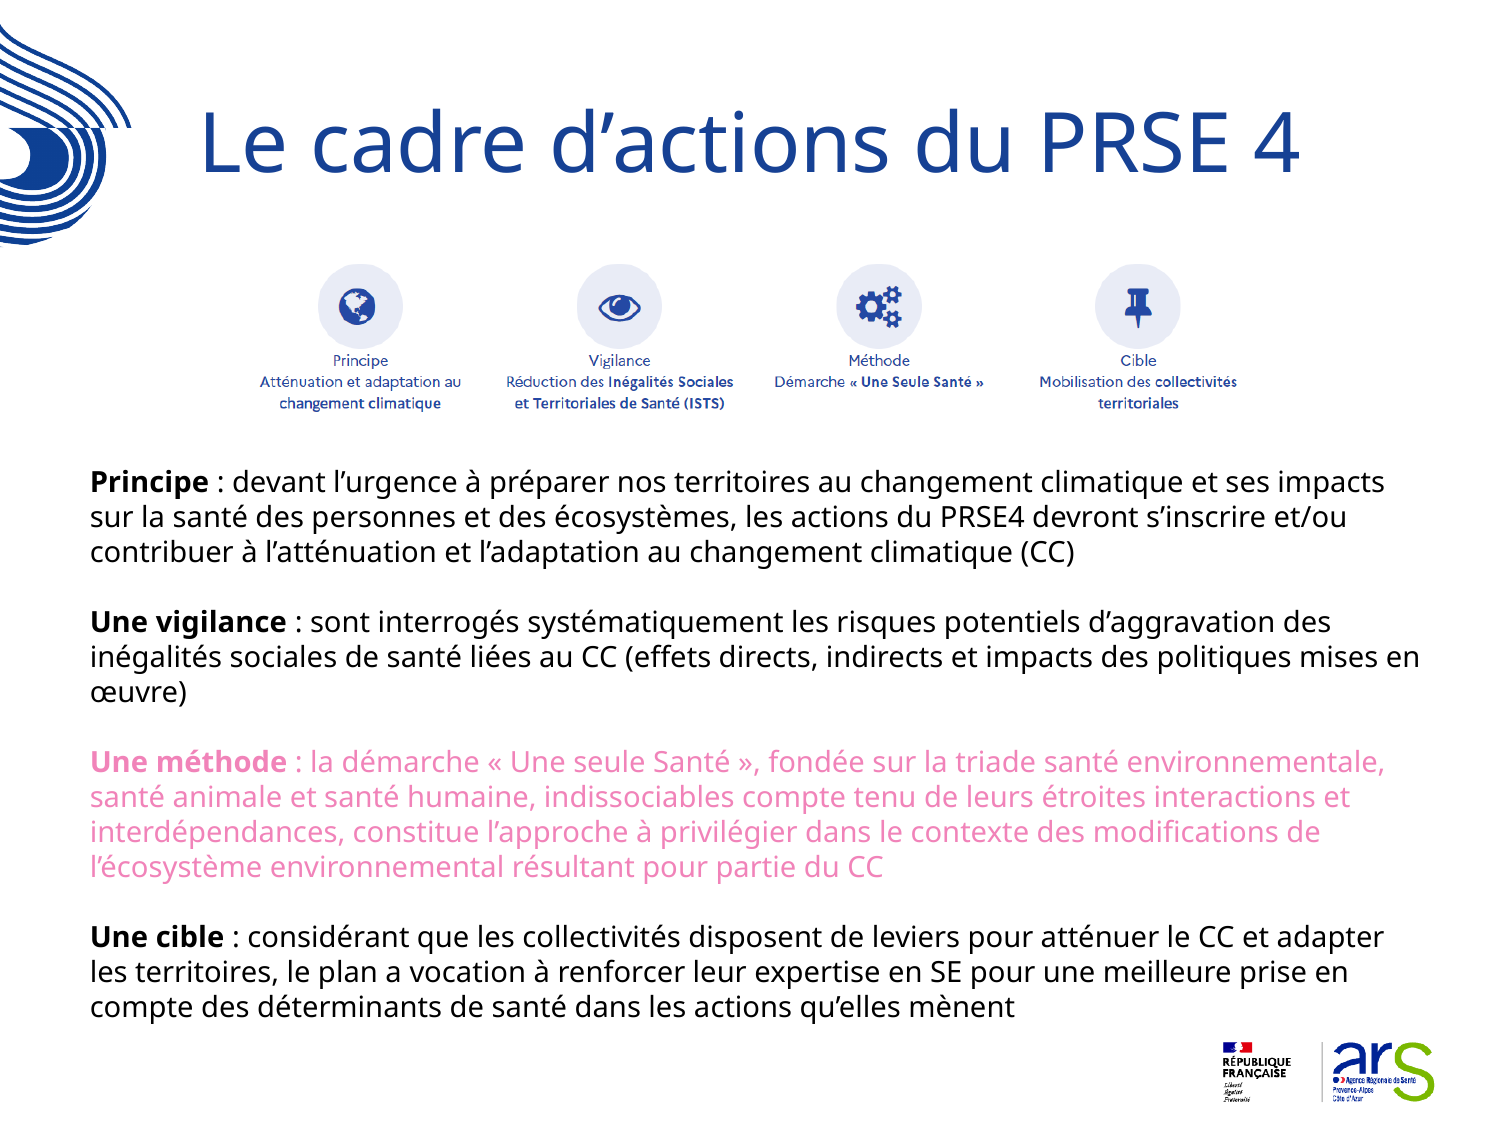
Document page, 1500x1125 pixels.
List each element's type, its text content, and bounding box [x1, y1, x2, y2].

picture [0, 0, 178, 252]
text_box Principe : devant l’urgence à préparer nos territoires au changement climatique et ses impacts sur la santé des personnes et des écosystèmes, les actions du PRSE4 devront s’inscrire et/ou contribuer à l’atténuation et l’adaptation au changement climatique (CC) Une vigilance : sont interrogés systématiquement les risques potentiels d’aggravation des inégalités sociales de santé liées au CC (effets directs, indirects et impacts des politiques mises en œuvre) Une méthode : la démarche « Une seule Santé », fondée sur la triade santé environnementale, santé animale et santé humaine, indissociables compte tenu de leurs étroites interactions et interdépendances, constitue l’approche à privilégier dans le contexte des modifications de l’écosystème environnemental résultant pour partie du CC Une cible : considérant que les collectivités disposent de leviers pour atténuer le CC et adapter les territoires, le plan a vocation à renforcer leur expertise en SE pour une meilleure prise en compte des déterminants de santé dans les actions qu’elles mènent [75, 456, 1444, 1031]
picture [1222, 1040, 1449, 1103]
picture [226, 231, 1274, 457]
title Le cadre d’actions du PRSE 4 [75, 45, 1425, 233]
